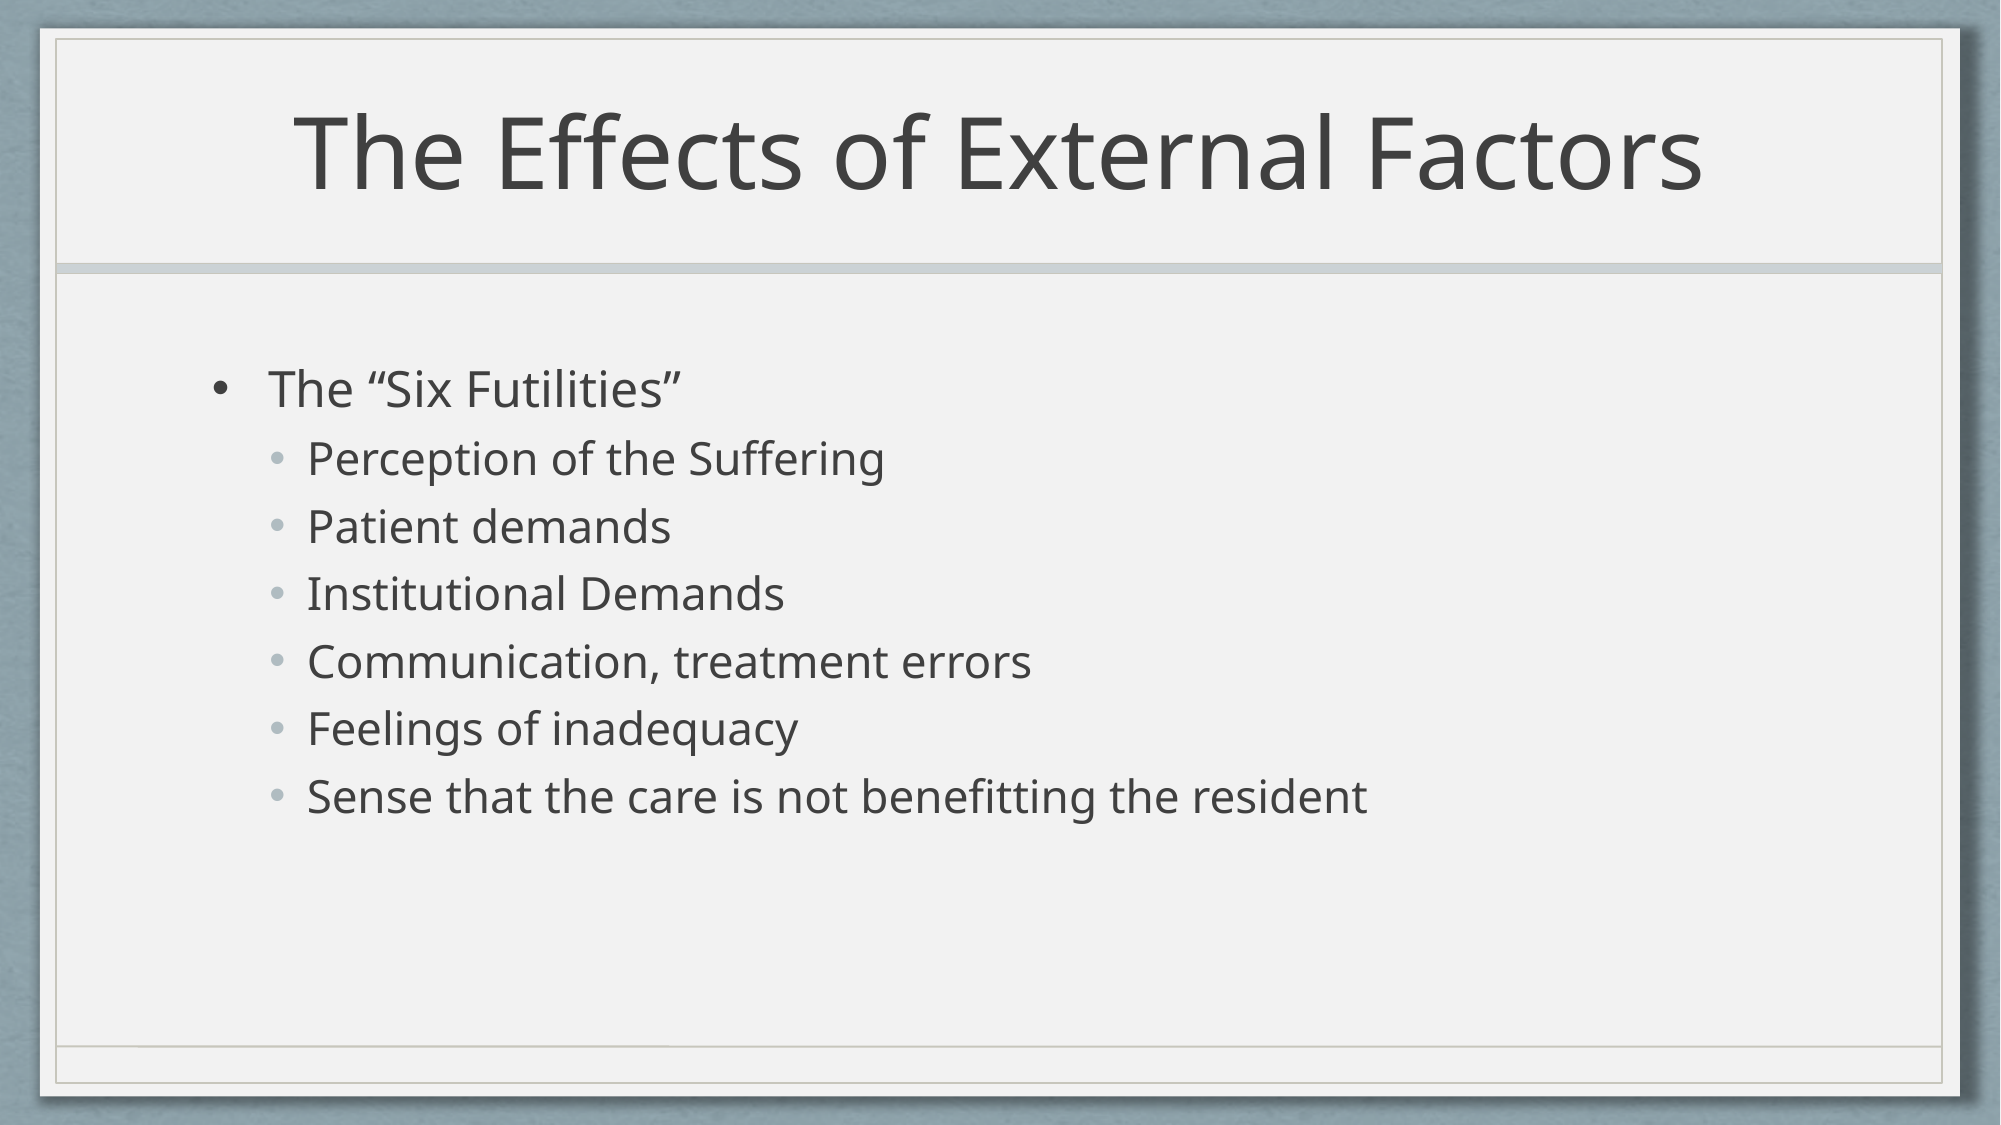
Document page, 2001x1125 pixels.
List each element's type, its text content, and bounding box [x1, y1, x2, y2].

title The Effects of External Factors [196, 40, 1804, 260]
list The “Six Futilities” Perception of the Suffering Patient demands Institutional Demands Communication, treatment errors Feelings of inadequacy Sense that the care is not benefitting the resident [196, 350, 1804, 995]
